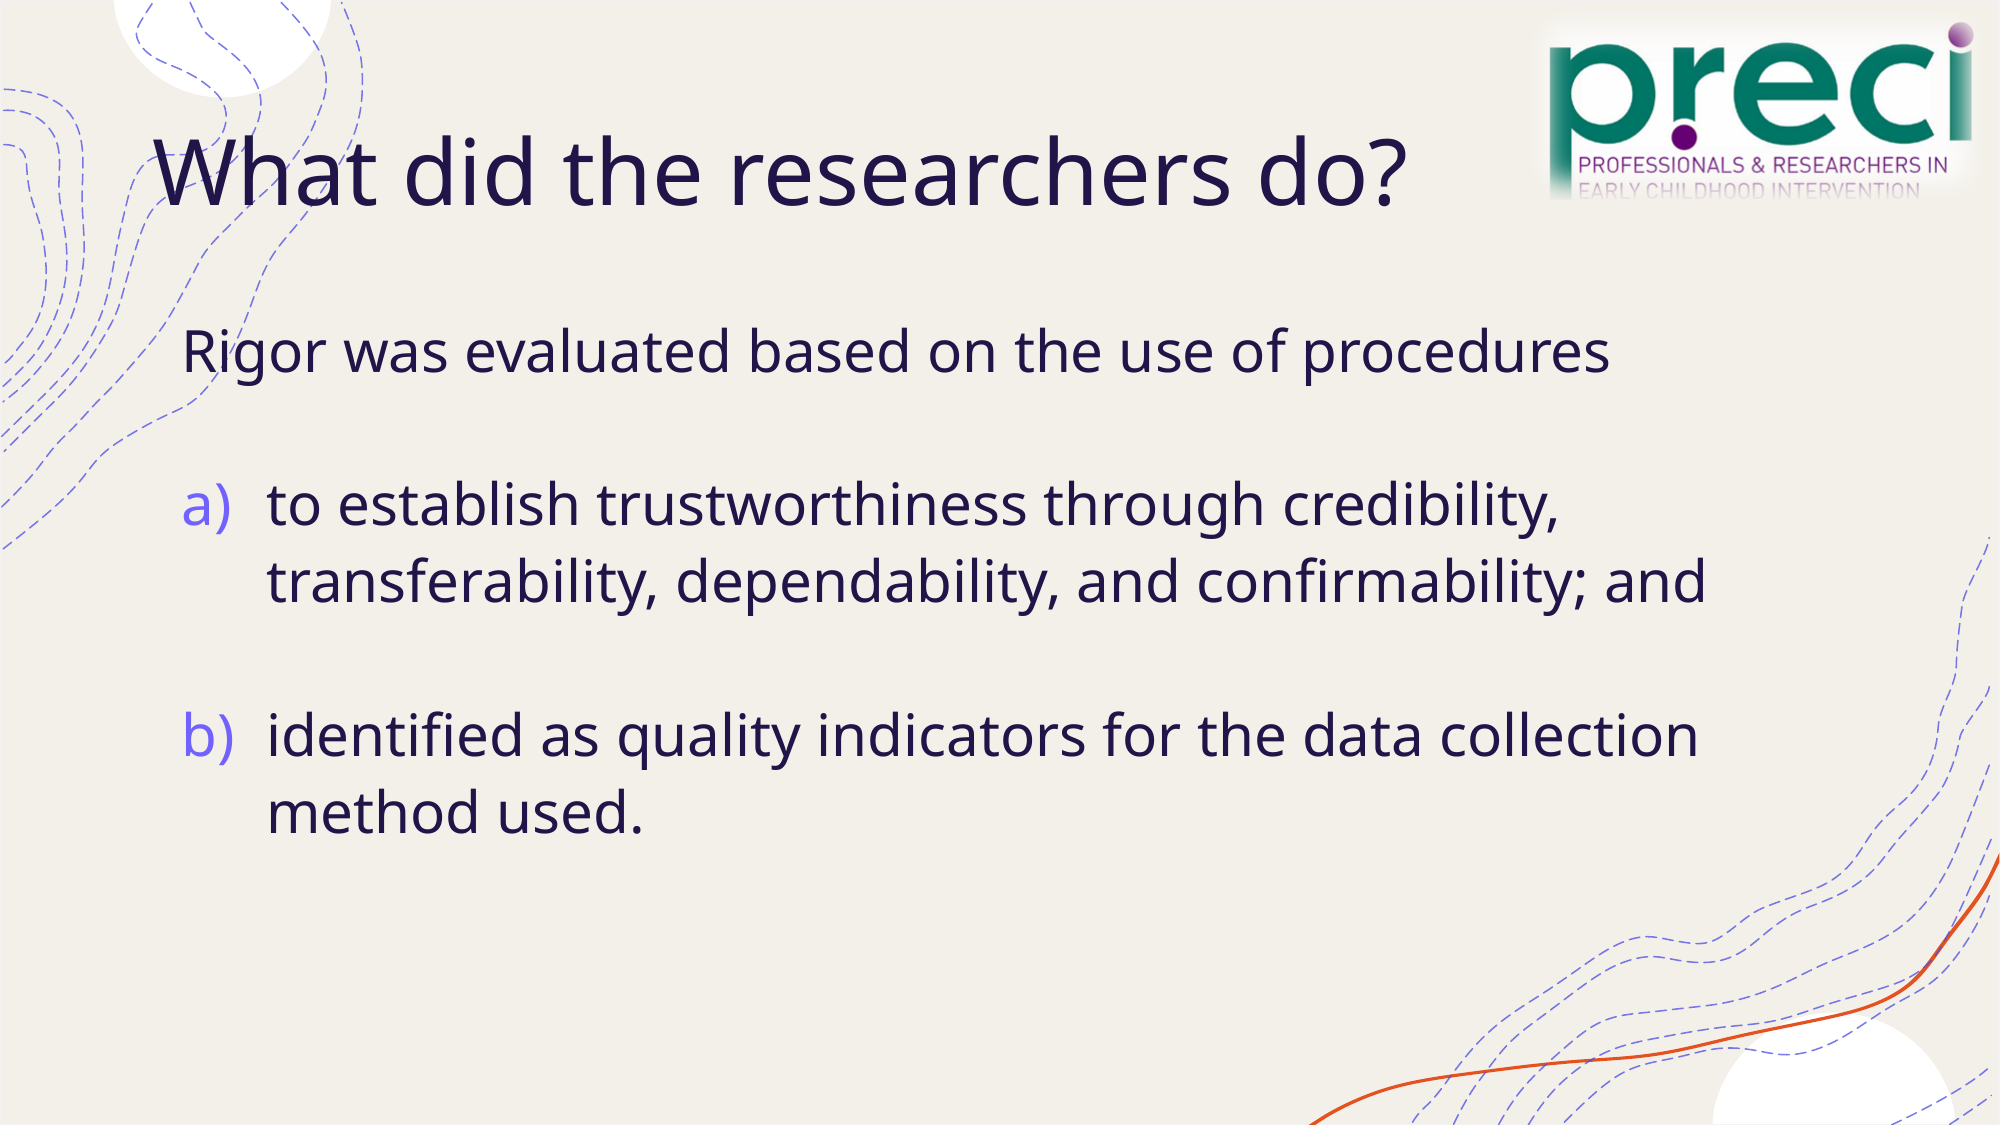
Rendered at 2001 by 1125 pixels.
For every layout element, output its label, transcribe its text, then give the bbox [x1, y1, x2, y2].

list Rigor was evaluated based on the use of procedures to establish trustworthiness through credibility, transferability, dependability, and confirmability; and identified as quality indicators for the data collection method used. [137, 299, 1863, 1014]
picture [1515, 0, 2000, 215]
title What did the researchers do? [137, 59, 1863, 278]
